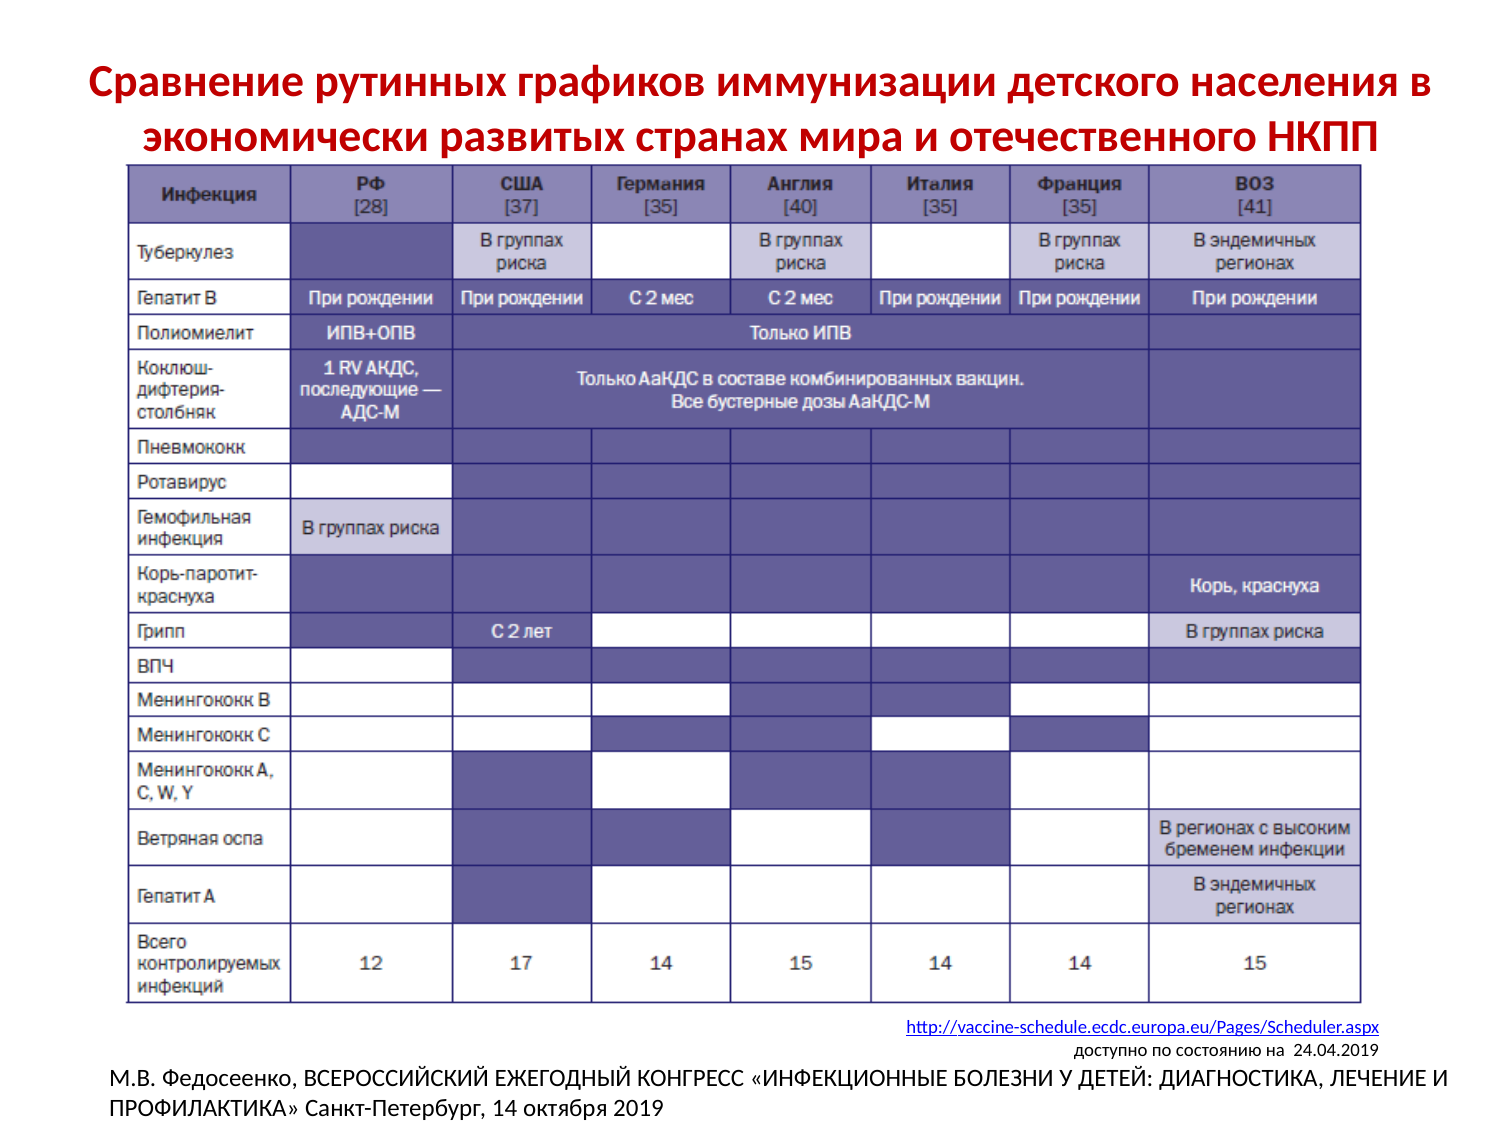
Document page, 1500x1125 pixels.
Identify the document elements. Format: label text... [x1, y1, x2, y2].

title Сравнение рутинных графиков иммунизации детского населения в экономически развитых странах мира и отечественного НКПП [25, 42, 1497, 206]
text_box М.В. Федосеенко, ВСЕРОССИЙСКИЙ ЕЖЕГОДНЫЙ КОНГРЕСС «ИНФЕКЦИОННЫЕ БОЛЕЗНИ У ДЕТЕЙ: ДИАГНОСТИКА, ЛЕЧЕНИЕ И ПРОФИЛАКТИКА» Санкт-Петербург, 14 октября 2019 [94, 1053, 1500, 1125]
picture [123, 160, 1370, 1008]
text_box http://vaccine-schedule.ecdc.europa.eu/Pages/Scheduler.aspx доступно по состоянию на 24.04.2019 [820, 1007, 1394, 1053]
